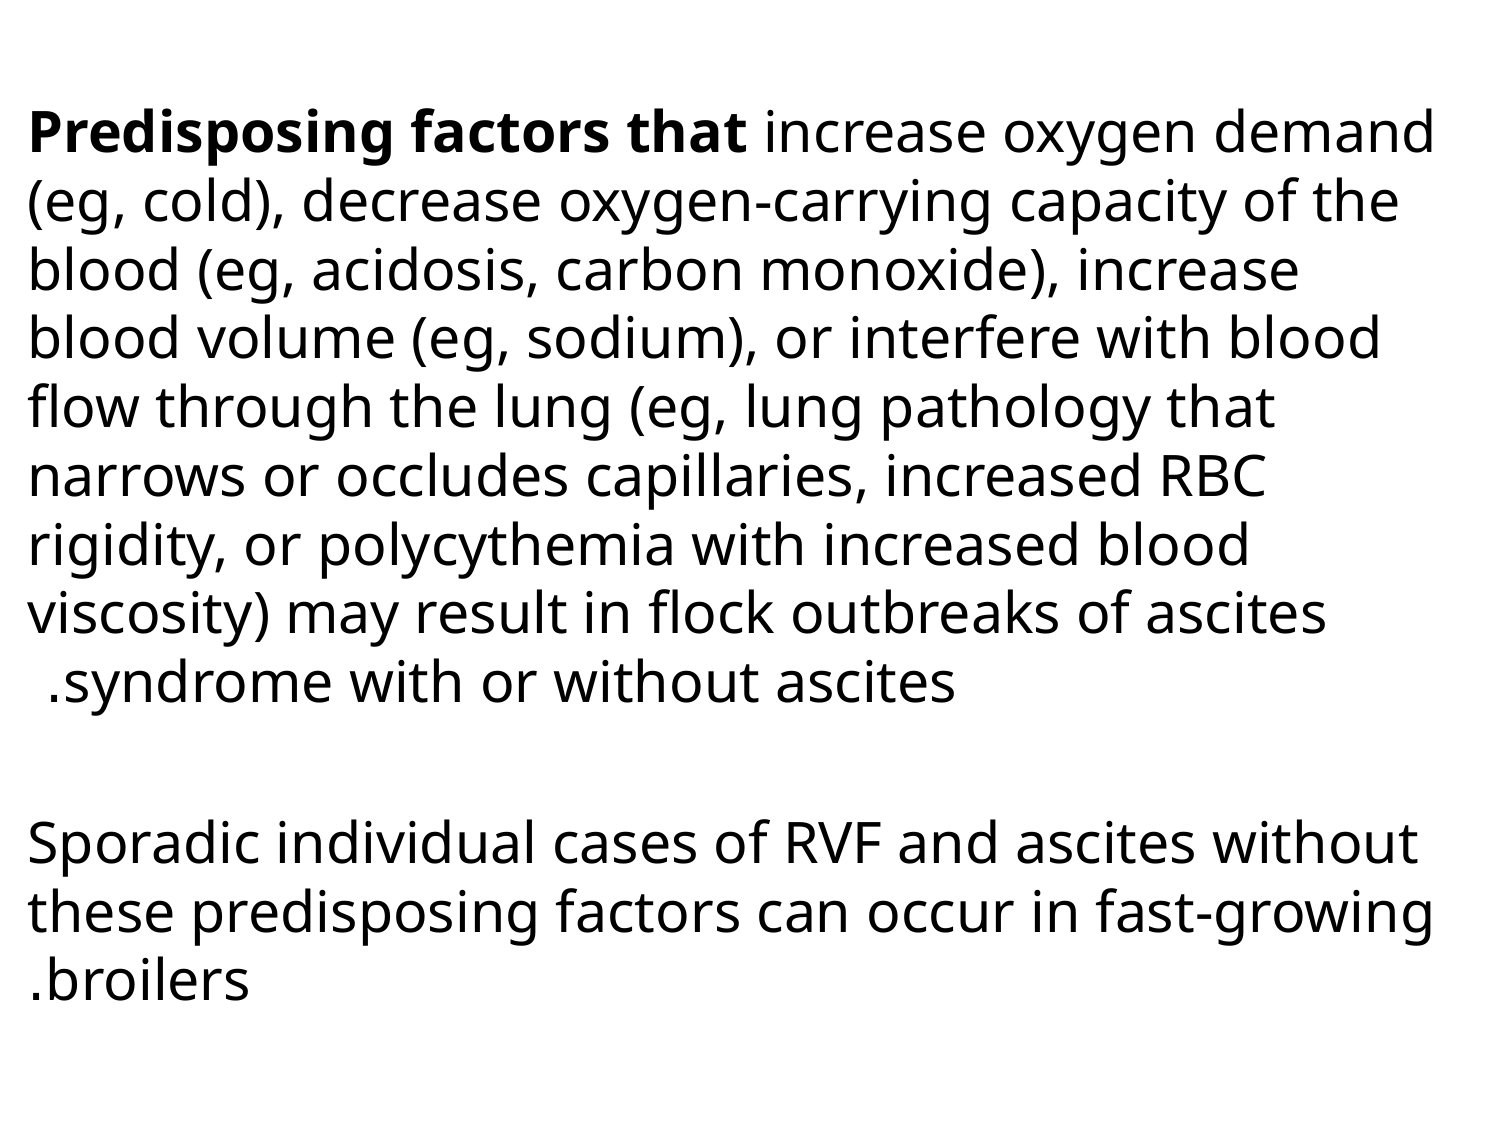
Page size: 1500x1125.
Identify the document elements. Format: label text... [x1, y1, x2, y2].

list Predisposing factors that increase oxygen demand (eg, cold), decrease oxygen-carrying capacity of the blood (eg, acidosis, carbon monoxide), increase blood volume (eg, sodium), or interfere with blood flow through the lung (eg, lung pathology that narrows or occludes capillaries, increased RBC rigidity, or polycythemia with increased blood viscosity) may result in flock outbreaks of ascites syndrome with or without ascites. Sporadic individual cases of RVF and ascites without these predisposing factors can occur in fast-growing broilers. [12, 87, 1463, 1050]
